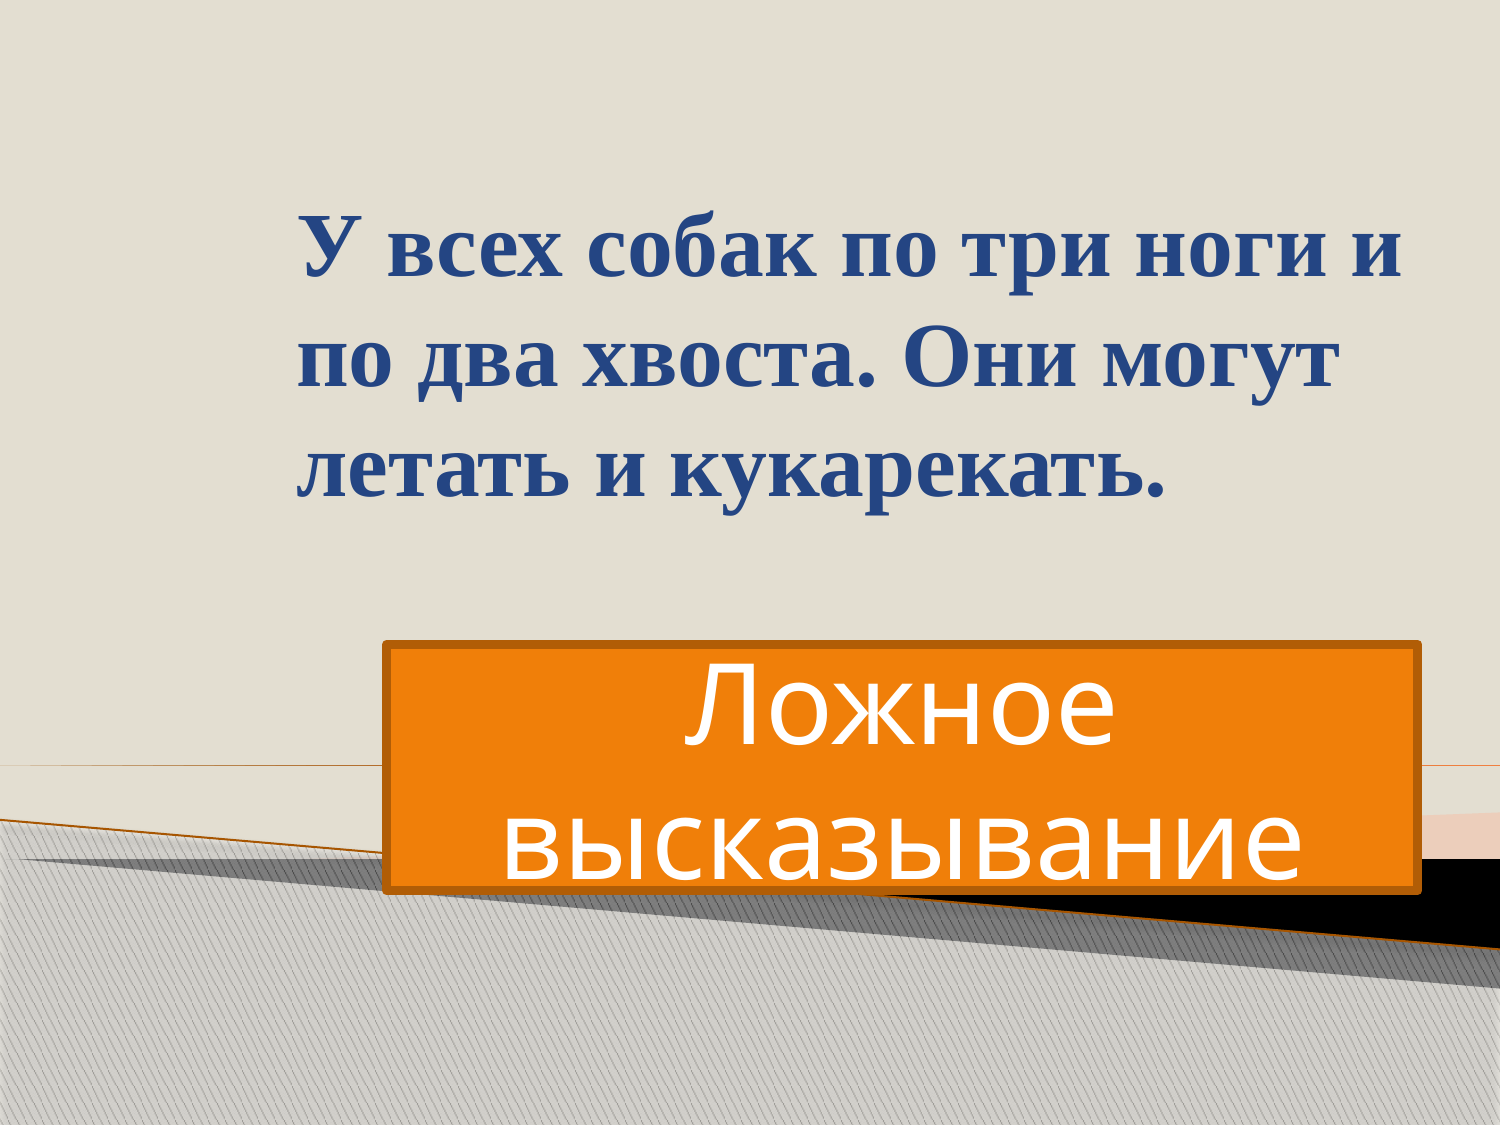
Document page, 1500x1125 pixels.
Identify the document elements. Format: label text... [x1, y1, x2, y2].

text_box Ложное высказывание [382, 640, 1422, 895]
picture [5, 859, 382, 891]
picture [428, 895, 1500, 989]
text_box У всех собак по три ноги и по два хвоста. Они могут летать и кукарекать. [281, 177, 1430, 523]
